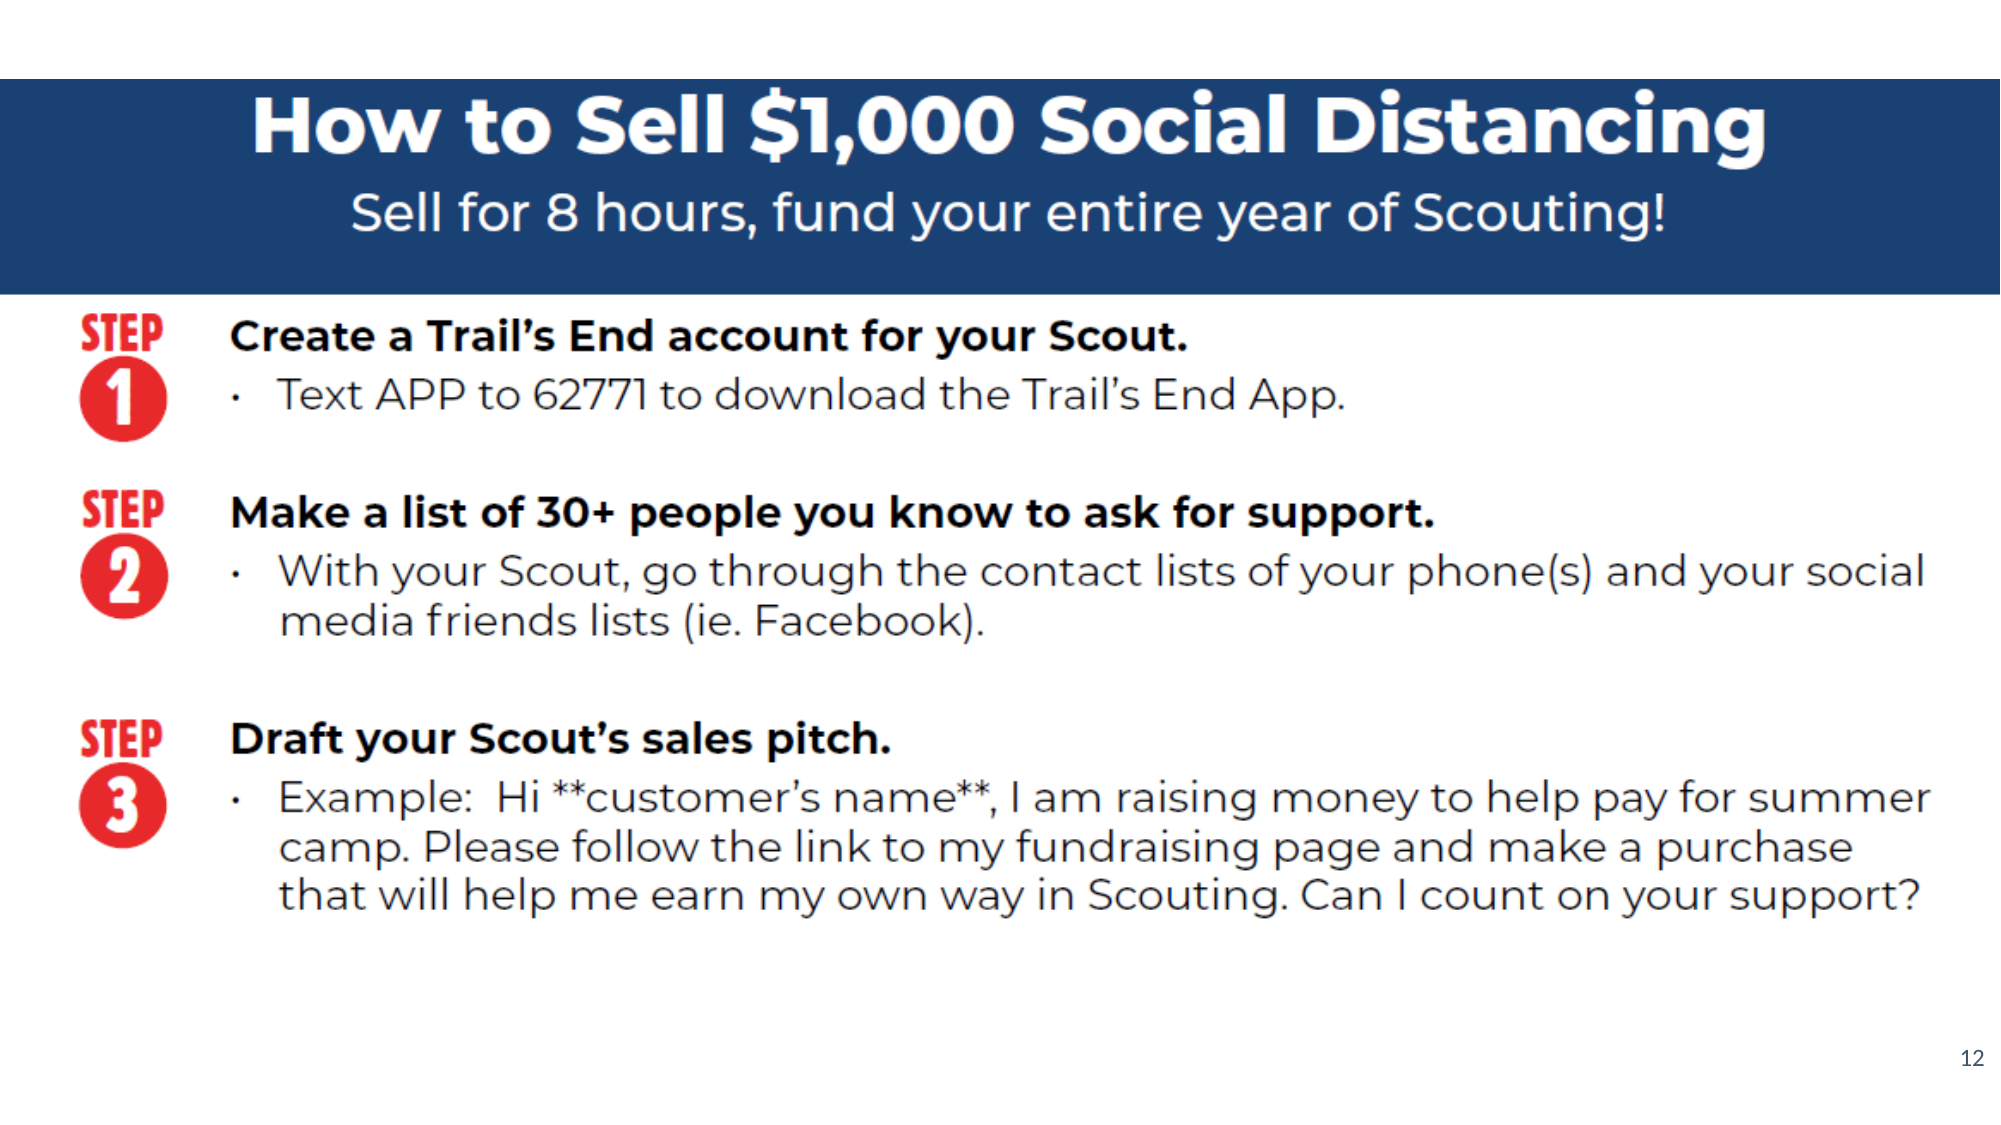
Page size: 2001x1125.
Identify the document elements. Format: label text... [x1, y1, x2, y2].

slide_number 12 [1883, 1025, 2000, 1088]
picture [0, 79, 2000, 946]
